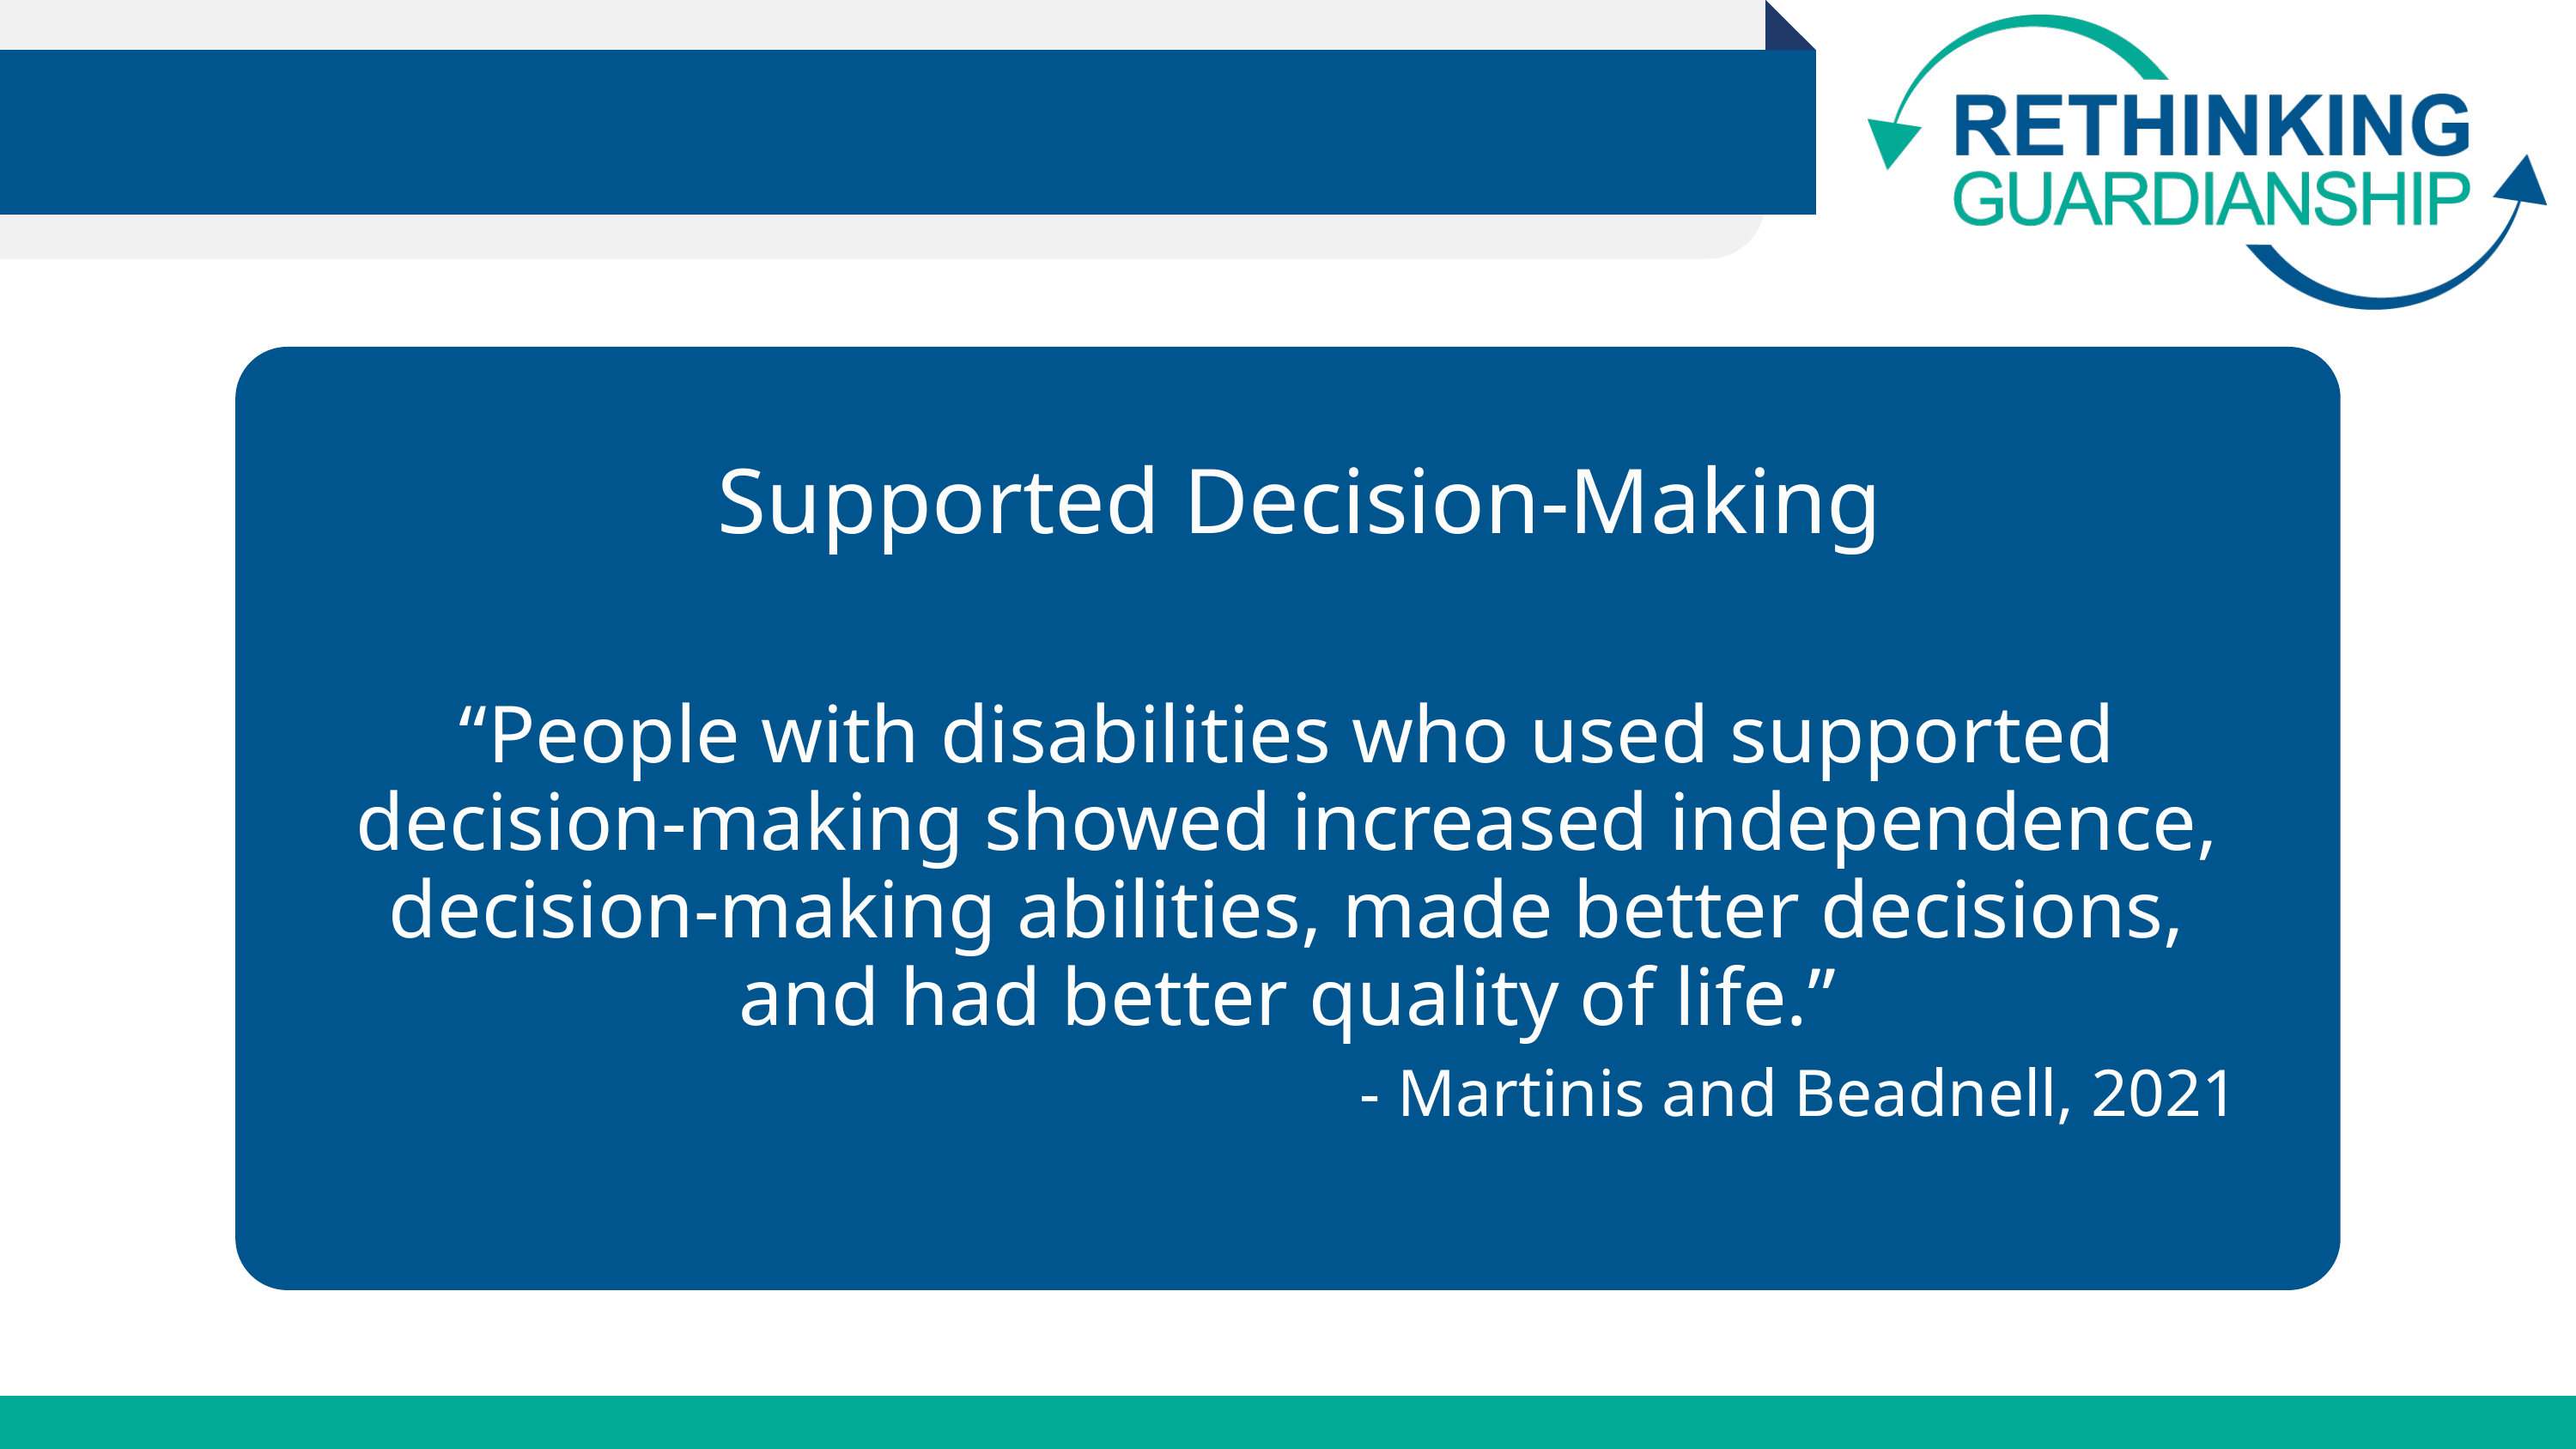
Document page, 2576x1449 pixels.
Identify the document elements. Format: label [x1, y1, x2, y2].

text_box [0, 0, 1817, 259]
text_box [234, 346, 2341, 1291]
text_box [0, 1395, 2576, 1449]
picture [1868, 15, 2548, 310]
